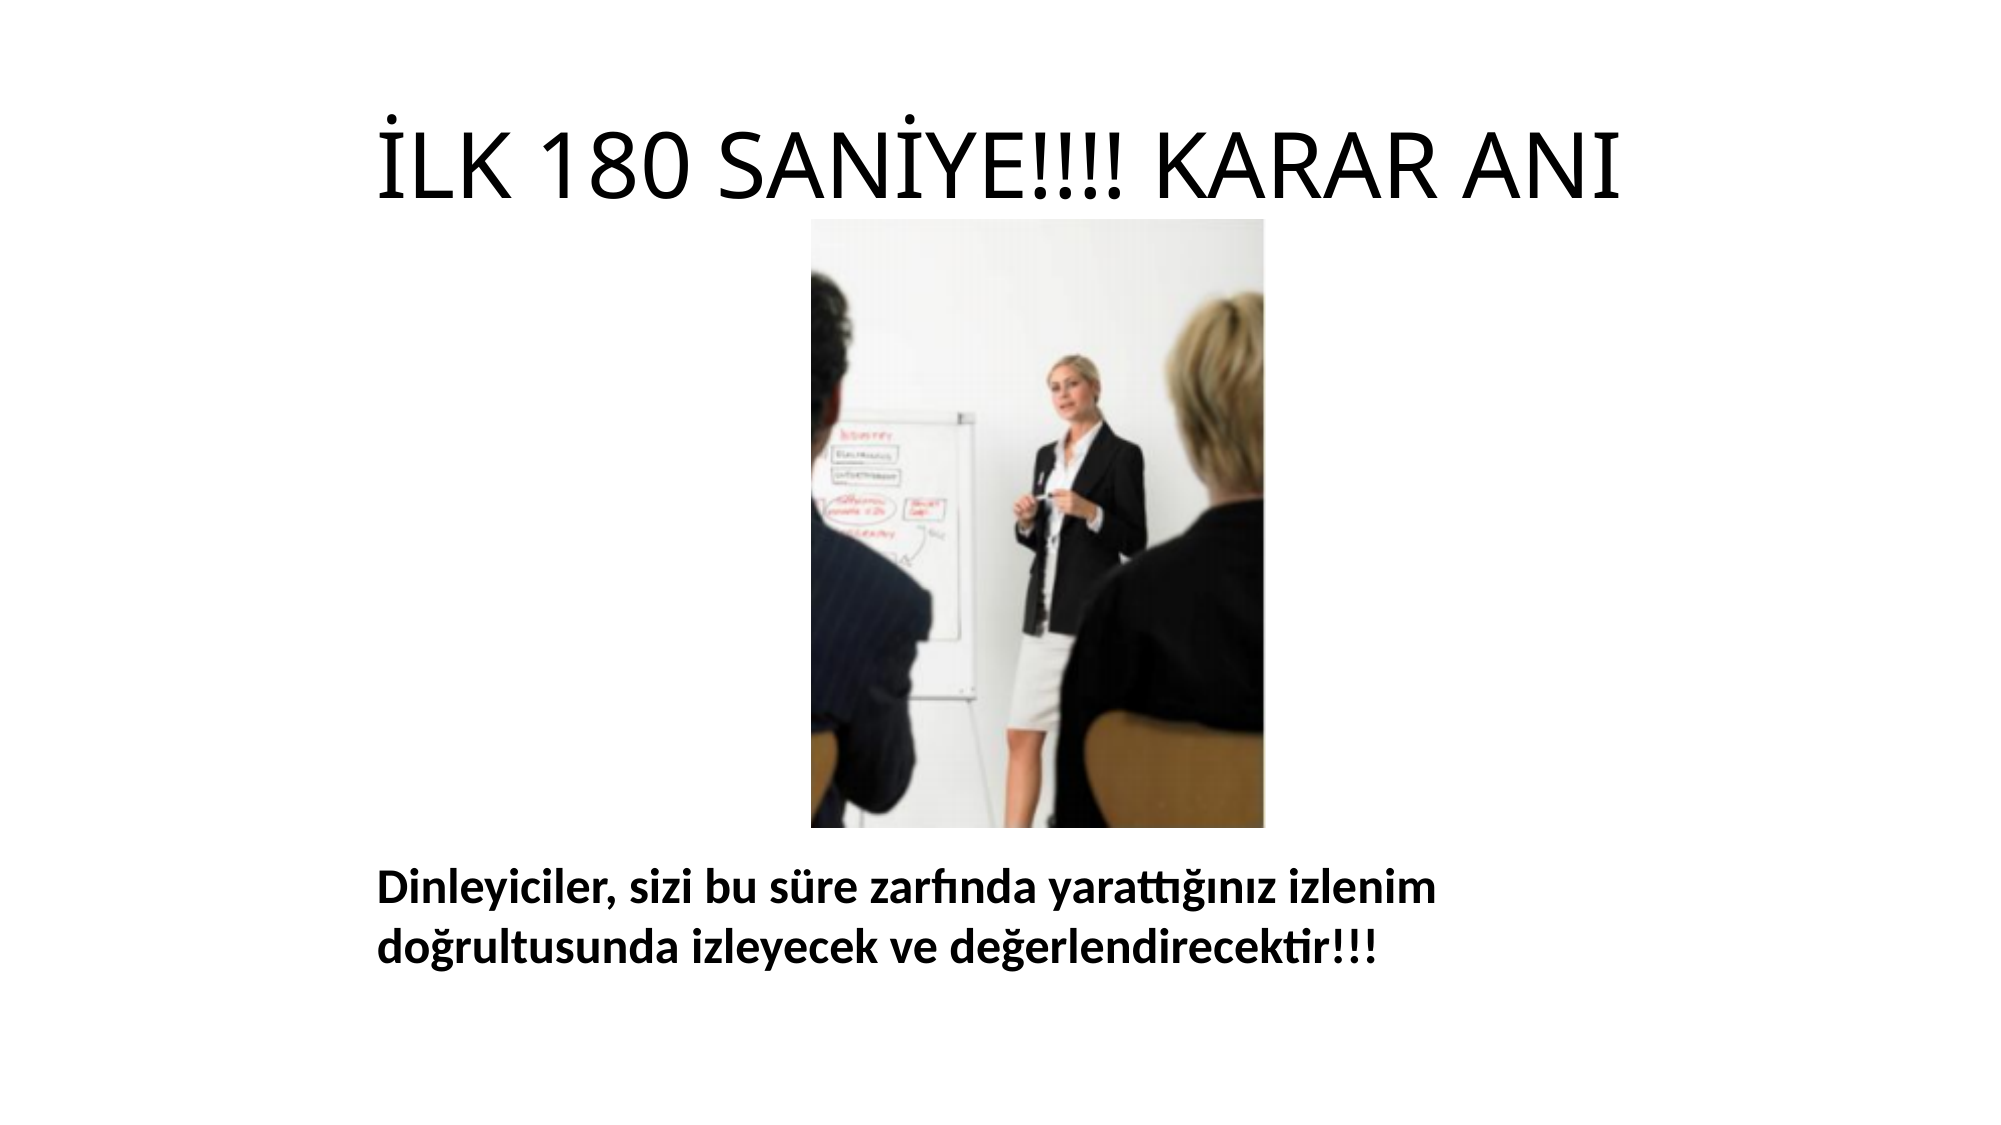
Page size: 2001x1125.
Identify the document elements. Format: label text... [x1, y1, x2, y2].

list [810, 219, 1272, 828]
title İLK 180 SANİYE!!!! KARAR ANI [137, 59, 1863, 278]
text_box Dinleyiciler, sizi bu süre zarfında yarattığınız izlenim doğrultusunda izleyecek ve değerlendirecektir!!! [362, 845, 1638, 981]
